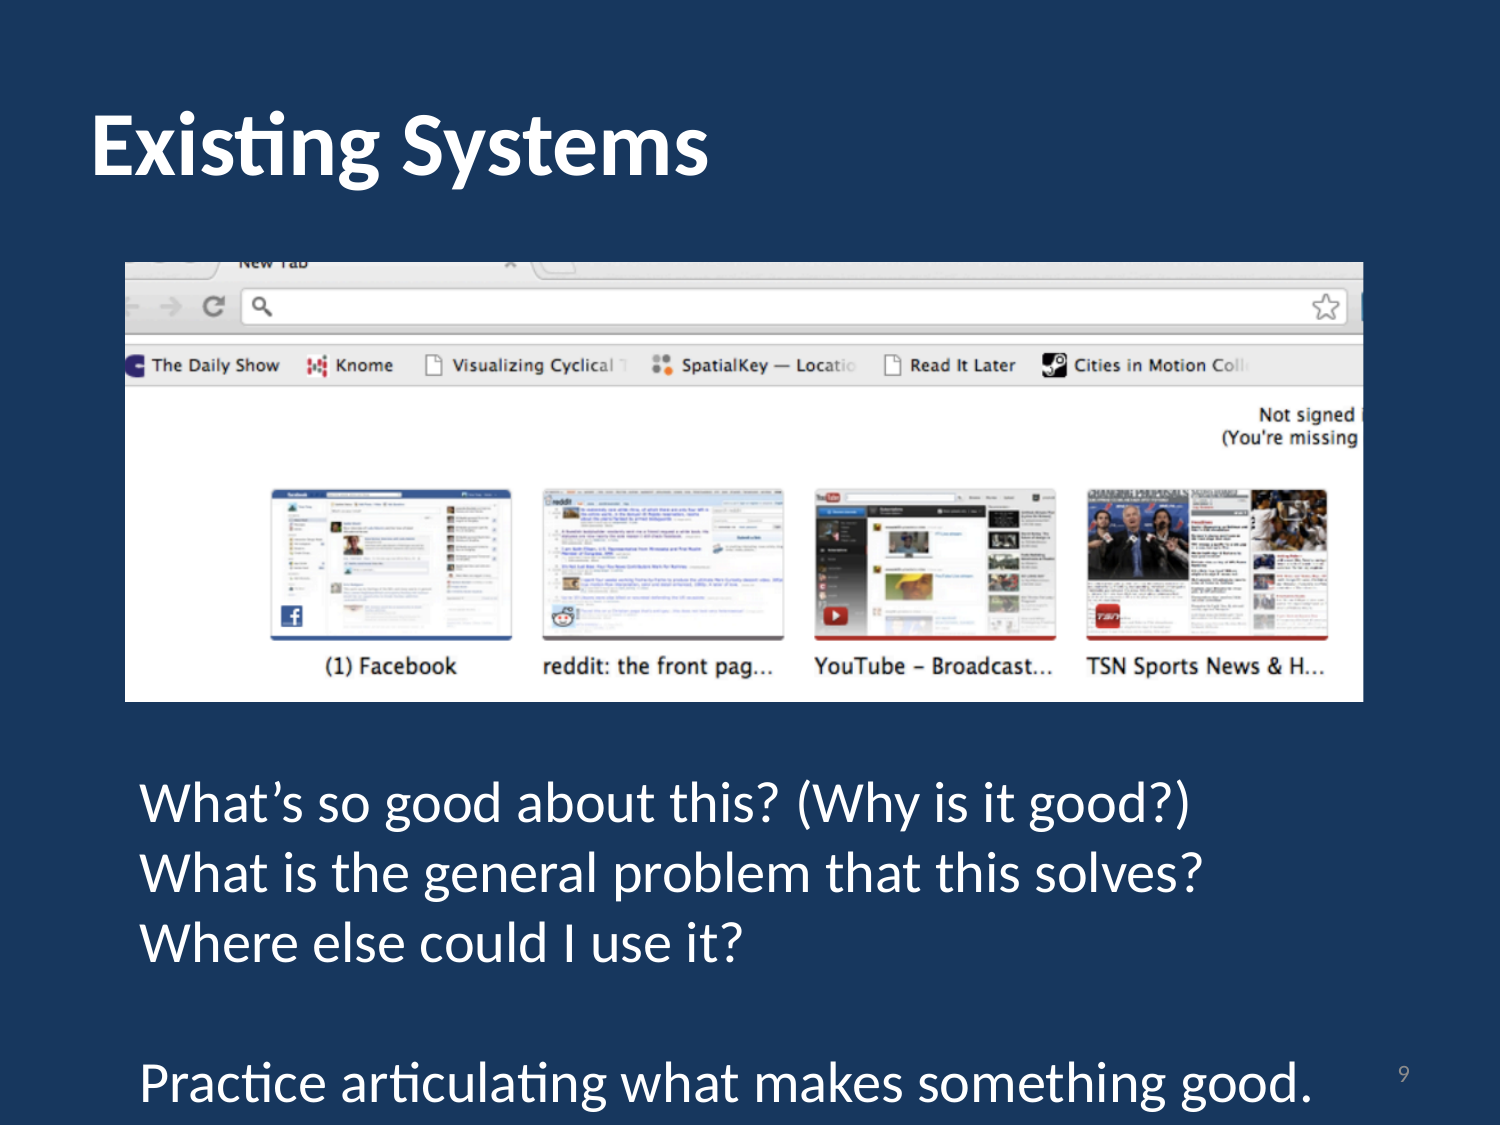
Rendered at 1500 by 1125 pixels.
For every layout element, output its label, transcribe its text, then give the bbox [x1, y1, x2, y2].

text_box What’s so good about this? (Why is it good?) What is the general problem that this solves? Where else could I use it? Practice articulating what makes something good. [125, 756, 1364, 1122]
slide_number 9 [1364, 1042, 1425, 1103]
title Existing Systems [75, 45, 1425, 233]
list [124, 262, 1364, 702]
